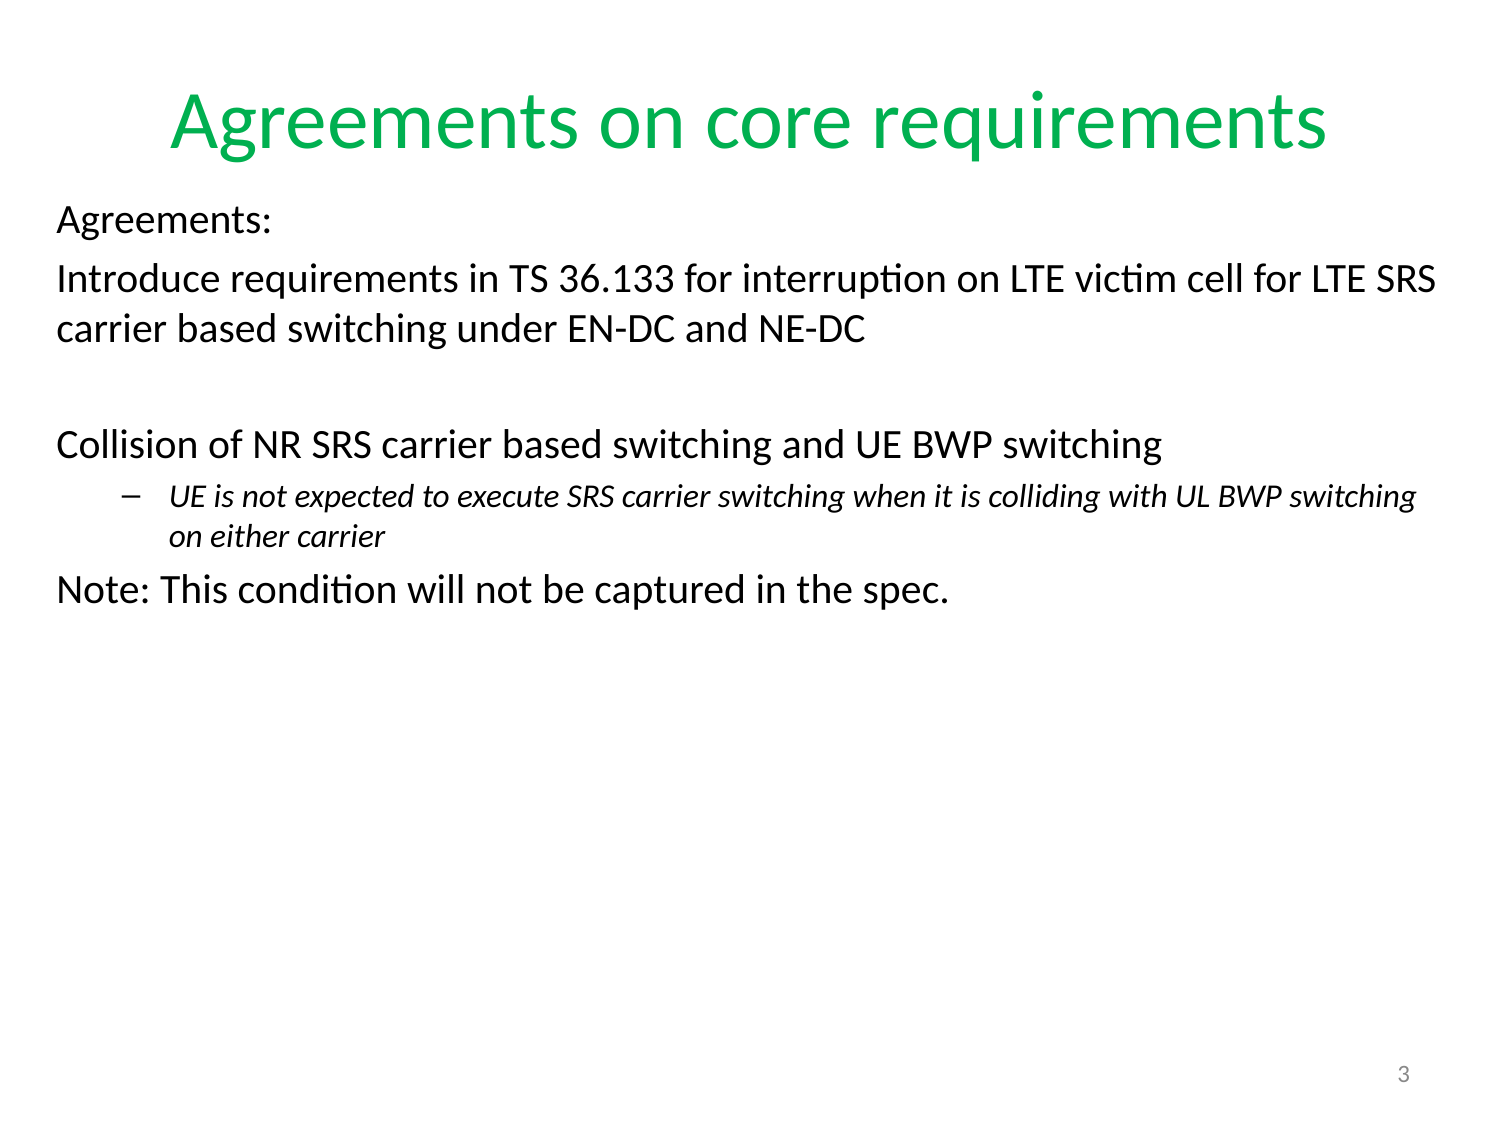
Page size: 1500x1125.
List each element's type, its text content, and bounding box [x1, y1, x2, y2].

list Agreements: Introduce requirements in TS 36.133 for interruption on LTE victim cell for LTE SRS carrier based switching under EN-DC and NE-DC Collision of NR SRS carrier based switching and UE BWP switching UE is not expected to execute SRS carrier switching when it is colliding with UL BWP switching on either carrier Note: This condition will not be captured in the spec. [40, 184, 1471, 1059]
title Agreements on core requirements [74, 44, 1426, 184]
slide_number 3 [1074, 1042, 1425, 1103]
